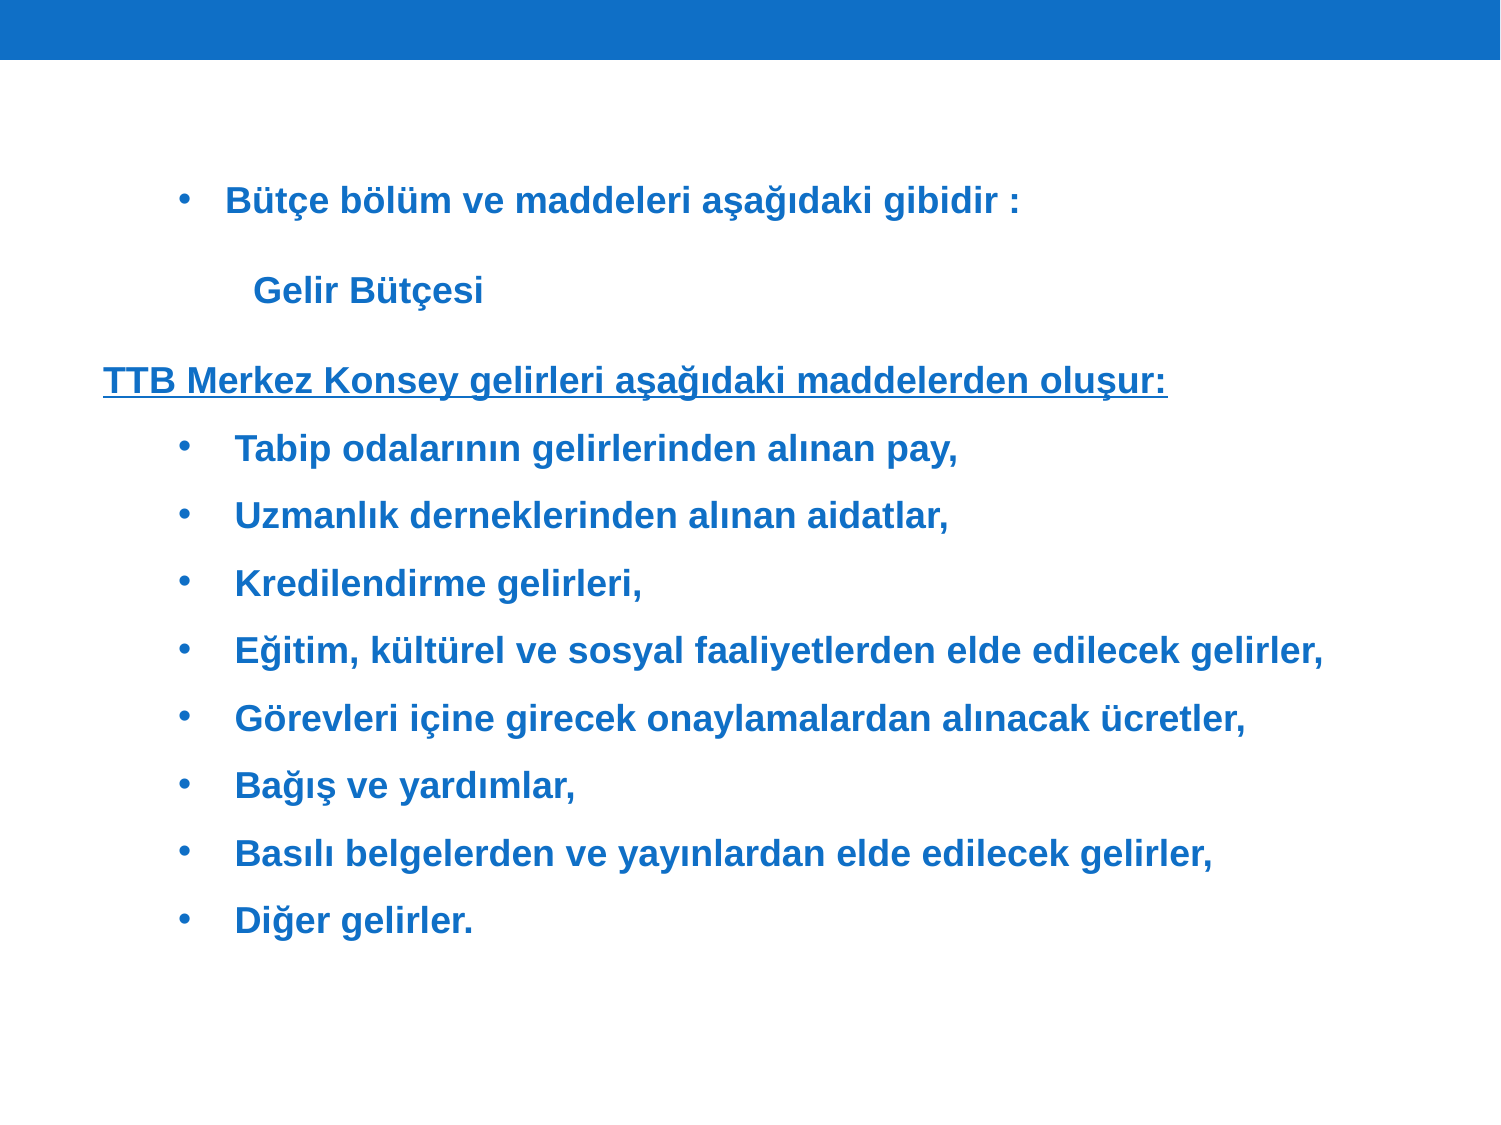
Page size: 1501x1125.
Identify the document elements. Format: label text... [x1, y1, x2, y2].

text_box Bütçe bölüm ve maddeleri aşağıdaki gibidir : Gelir Bütçesi TTB Merkez Konsey gelirleri aşağıdaki maddelerden oluşur: Tabip odalarının gelirlerinden alınan pay, Uzmanlık derneklerinden alınan aidatlar, Kredilendirme gelirleri, Eğitim, kültürel ve sosyal faaliyetlerden elde edilecek gelirler, Görevleri içine girecek onaylamalardan alınacak ücretler, Bağış ve yardımlar, Basılı belgelerden ve yayınlardan elde edilecek gelirler, Diğer gelirler. [88, 168, 1424, 949]
